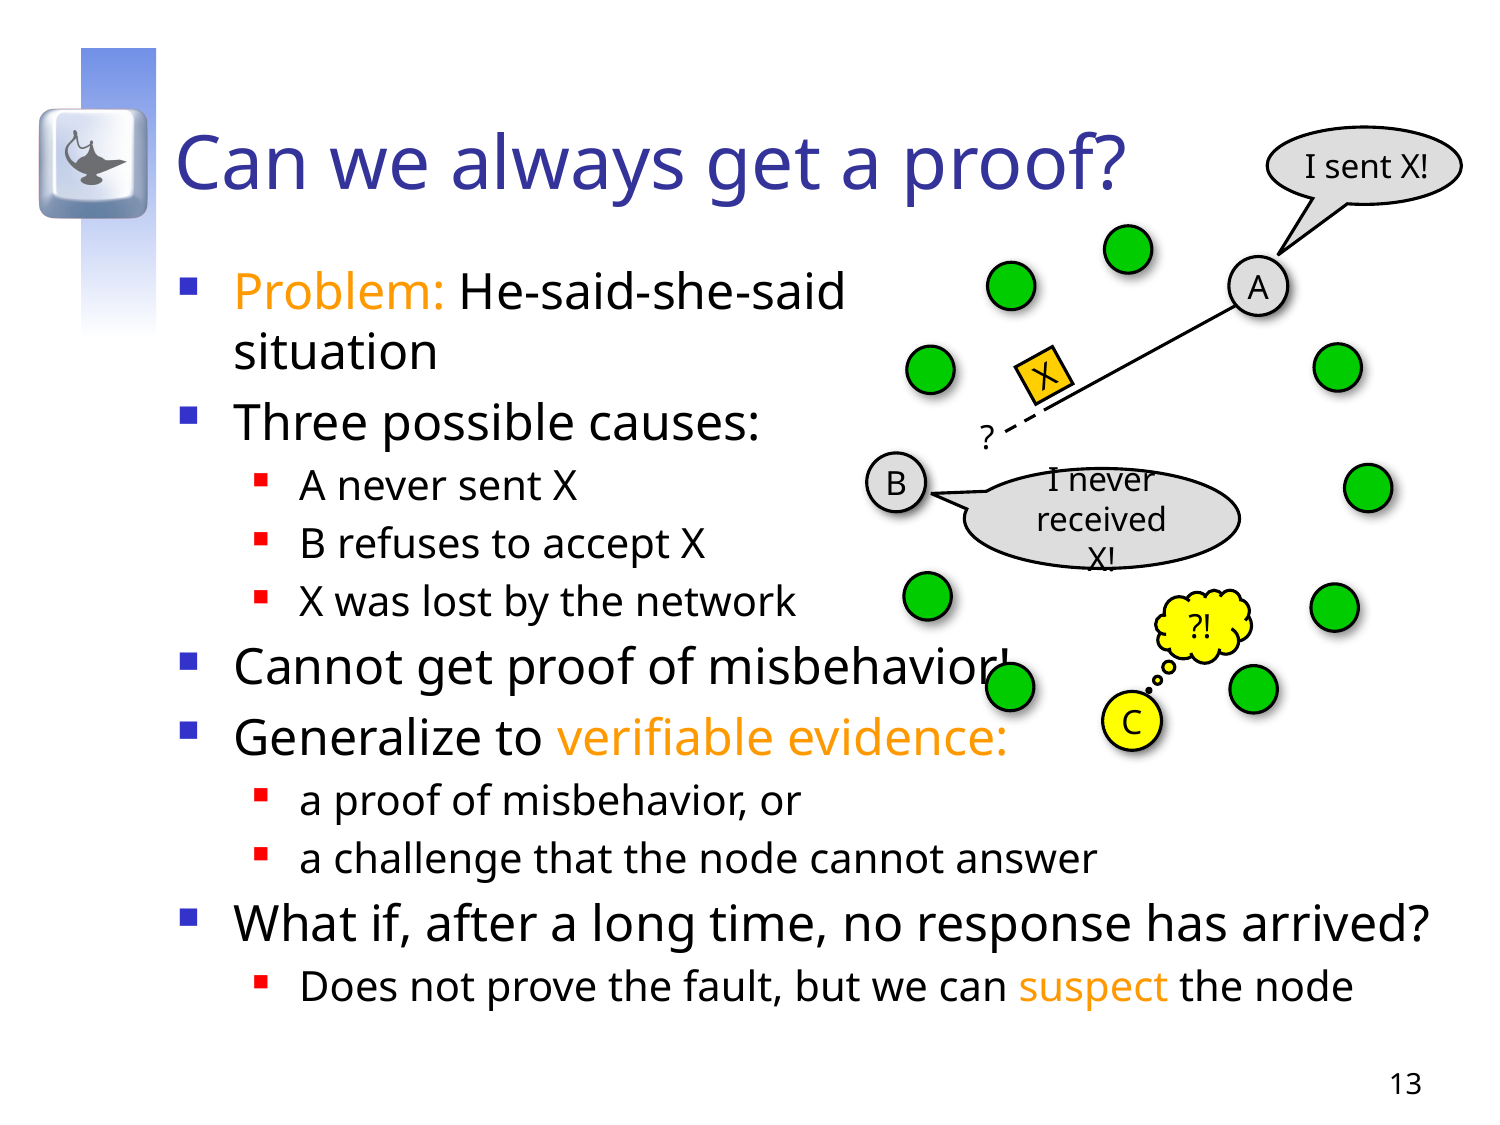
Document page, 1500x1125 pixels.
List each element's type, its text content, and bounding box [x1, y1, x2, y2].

text_box X [1015, 346, 1073, 405]
text_box [1277, 193, 1434, 256]
text_box [906, 346, 955, 394]
text_box ? [965, 409, 1010, 464]
text_box [1445, 144, 1462, 188]
text_box ?! [1155, 590, 1252, 664]
text_box I never received X! [931, 468, 1240, 569]
text_box [1267, 141, 1289, 191]
text_box ?! [1153, 676, 1162, 685]
title Can we always get a proof? [159, 50, 1438, 213]
text_box B [866, 452, 926, 512]
text_box A [1228, 256, 1288, 316]
text_box [1104, 225, 1152, 274]
text_box [1299, 127, 1430, 137]
text_box I sent X! [1289, 137, 1445, 193]
text_box [1310, 583, 1359, 632]
text_box [987, 262, 1035, 310]
text_box C [1102, 691, 1162, 751]
text_box Problem: He-said-she-said situation Three possible causes: A never sent X B refuses to accept X X was lost by the network Cannot get proof of misbehavior! Generalize to verifiable evidence: a proof of misbehavior, or a challenge that the node cannot answer What if, after a long time, no response has arrived? Does not prove the fault, but we can suspect the node [162, 252, 1460, 1079]
picture [38, 108, 149, 220]
text_box [1344, 464, 1392, 512]
text_box [1229, 665, 1278, 714]
text_box [1314, 343, 1362, 392]
text_box ?! [1162, 661, 1175, 674]
slide_number 13 [1125, 1079, 1438, 1113]
text_box [903, 572, 952, 621]
text_box [986, 663, 1034, 711]
